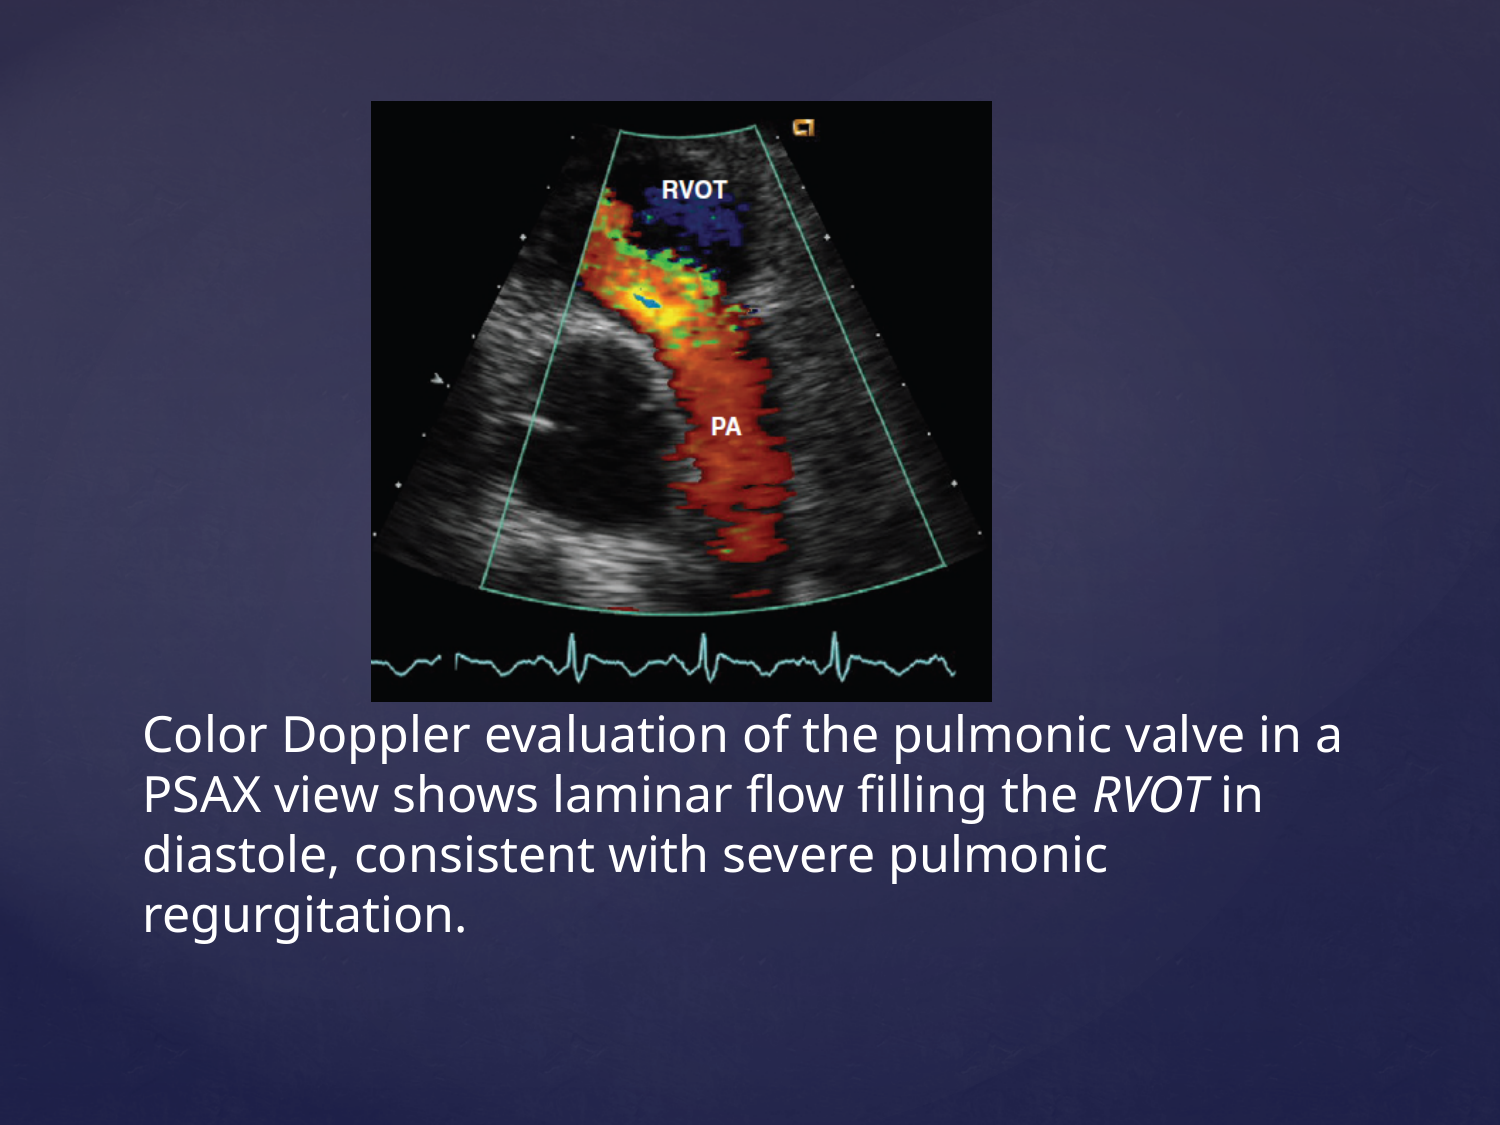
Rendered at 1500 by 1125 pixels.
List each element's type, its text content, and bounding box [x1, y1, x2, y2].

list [371, 101, 993, 703]
title Color Doppler evaluation of the pulmonic valve in a PSAX view shows laminar flow filling the RVOT in diastole, consistent with severe pulmonic regurgitation. [127, 800, 1365, 950]
